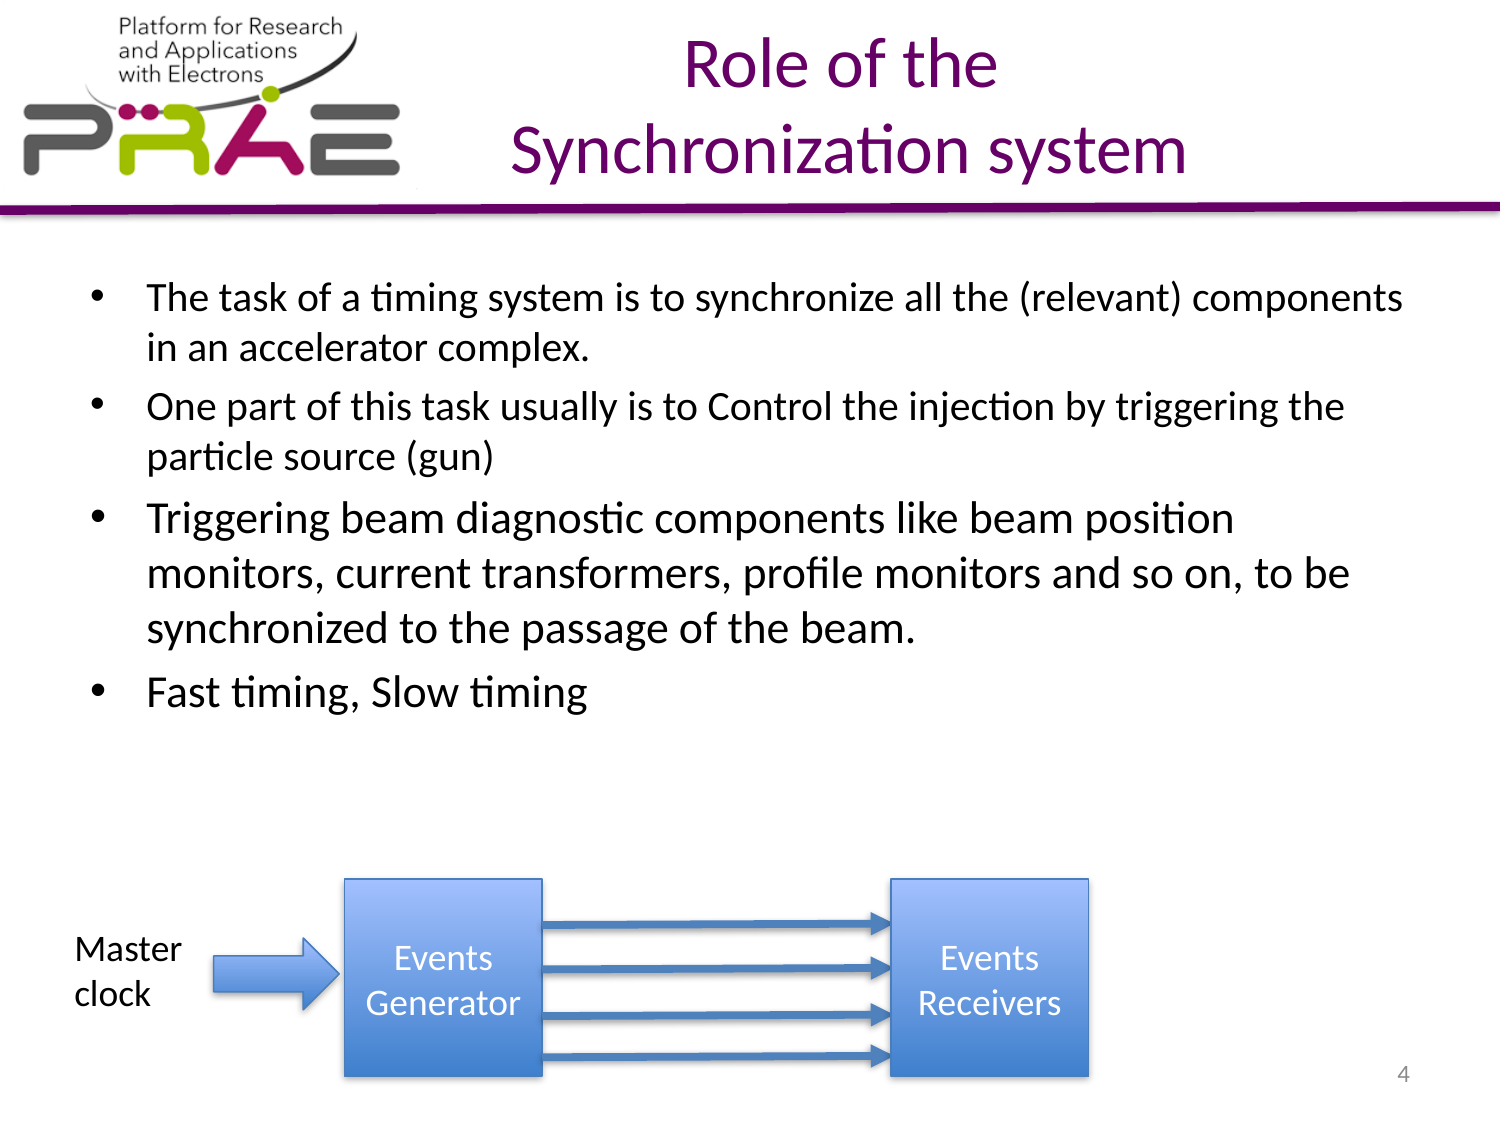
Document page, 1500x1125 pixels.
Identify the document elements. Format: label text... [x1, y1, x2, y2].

list The task of a timing system is to synchronize all the (relevant) components in an accelerator complex. One part of this task usually is to Control the injection by triggering the particle source (gun) Triggering beam diagnostic components like beam position monitors, current transformers, profile monitors and so on, to be synchronized to the passage of the beam. Fast timing, Slow timing [75, 262, 1425, 1005]
slide_number 4 [1074, 1042, 1425, 1103]
text_box Events Generator [344, 878, 543, 1077]
text_box Events Receivers [890, 878, 1089, 1077]
text_box Master clock [59, 916, 234, 1022]
picture [1, 1, 419, 191]
text_box [212, 937, 340, 1011]
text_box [0, 206, 1500, 211]
title Role of the Synchronization system [421, 8, 1490, 196]
